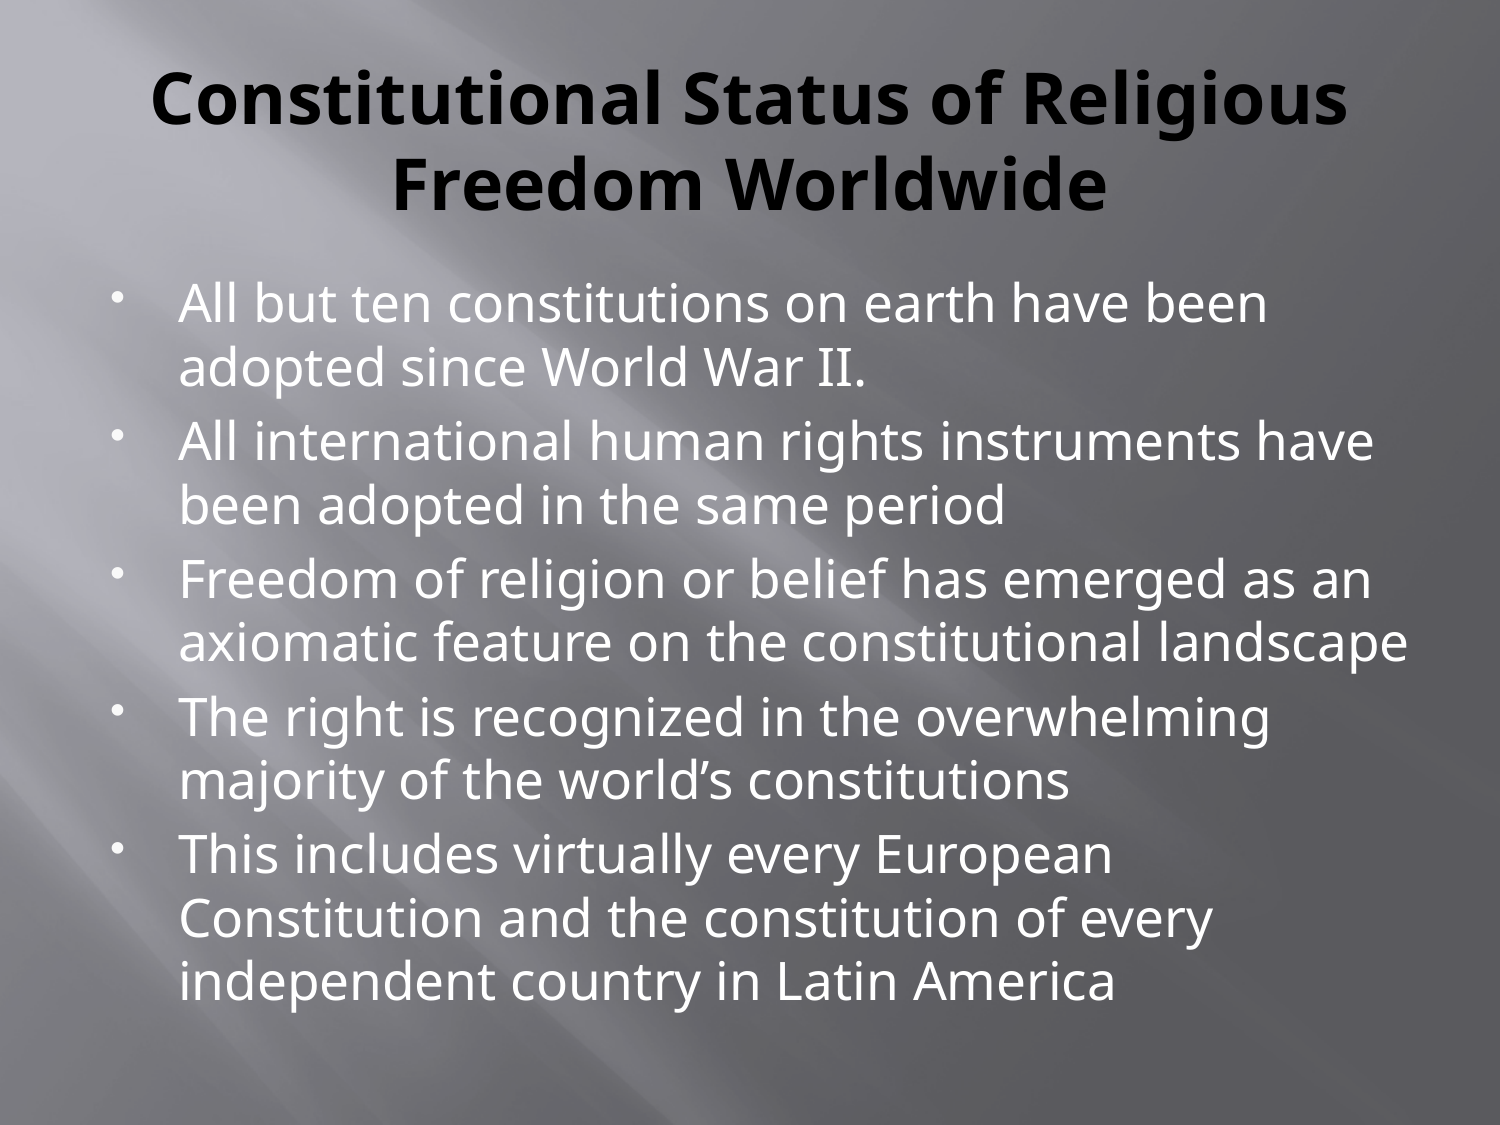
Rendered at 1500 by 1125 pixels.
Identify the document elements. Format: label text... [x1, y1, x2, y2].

title Constitutional Status of Religious Freedom Worldwide [75, 45, 1425, 233]
list All but ten constitutions on earth have been adopted since World War II. All international human rights instruments have been adopted in the same period Freedom of religion or belief has emerged as an axiomatic feature on the constitutional landscape The right is recognized in the overwhelming majority of the world’s constitutions This includes virtually every European Constitution and the constitution of every independent country in Latin America [75, 262, 1425, 1035]
